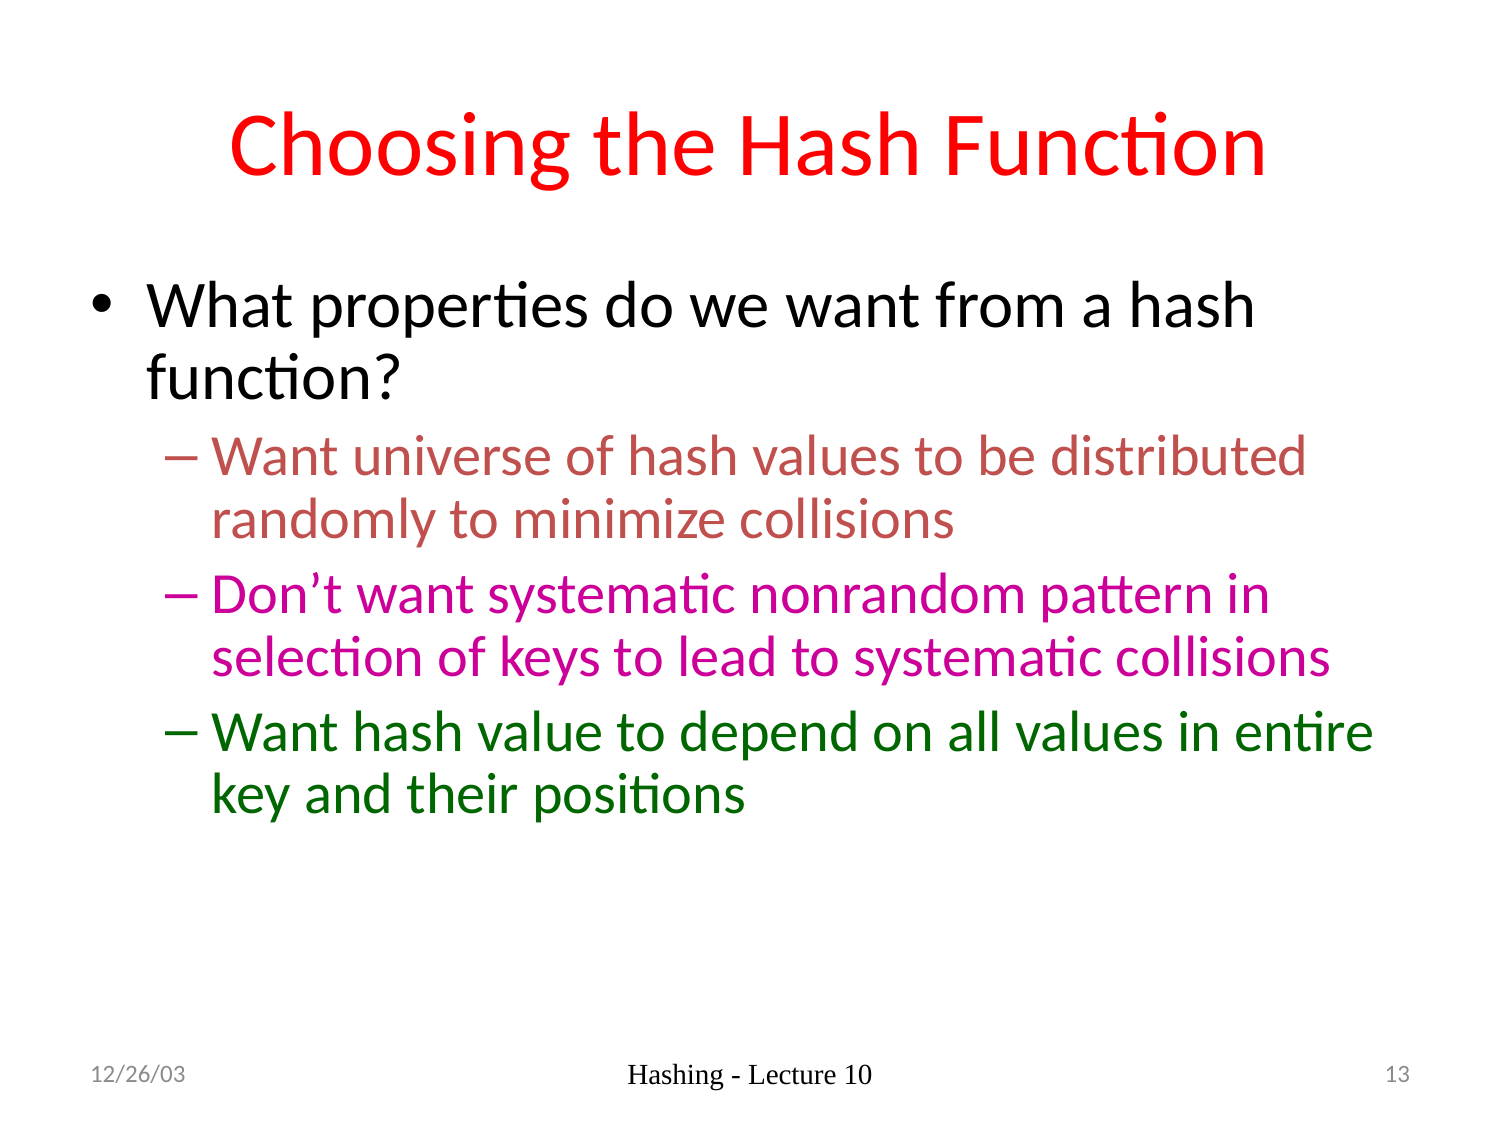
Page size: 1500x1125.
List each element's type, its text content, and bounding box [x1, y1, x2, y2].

list What properties do we want from a hash function? Want universe of hash values to be distributed randomly to minimize collisions Don’t want systematic nonrandom pattern in selection of keys to lead to systematic collisions Want hash value to depend on all values in entire key and their positions [75, 262, 1425, 1005]
title Choosing the Hash Function [75, 45, 1425, 233]
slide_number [75, 1042, 425, 1103]
footer Hashing - Lecture 10 [512, 1042, 988, 1103]
slide_number 13 [1074, 1042, 1425, 1103]
